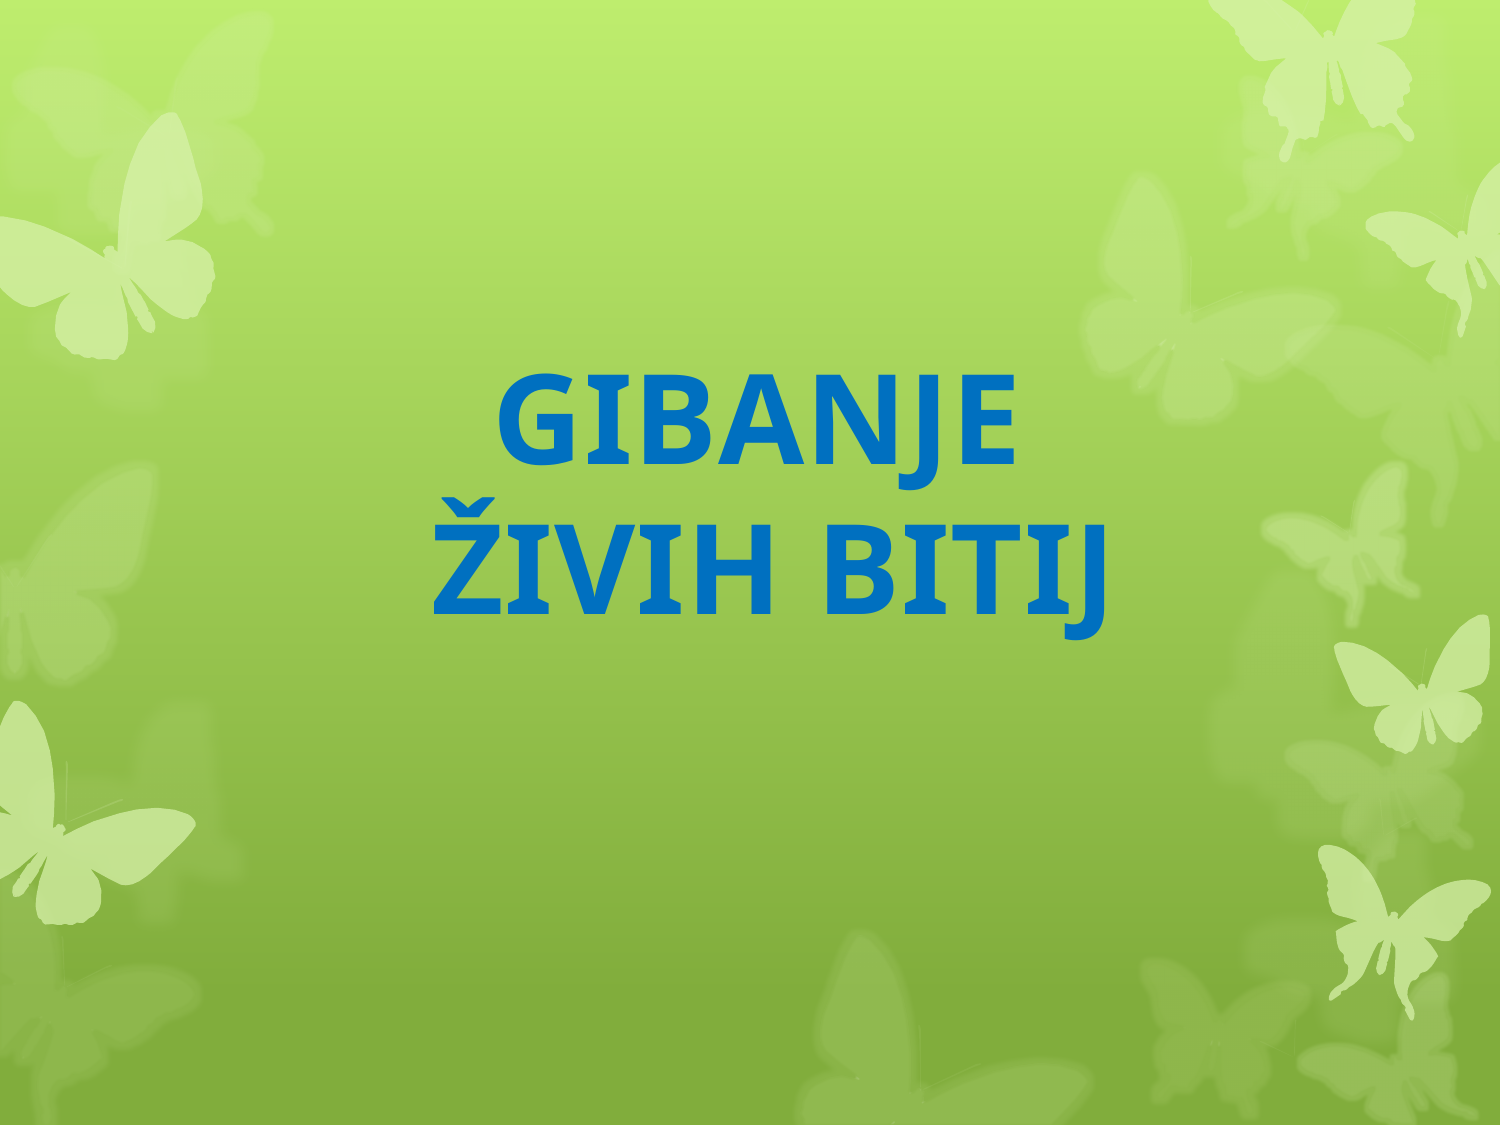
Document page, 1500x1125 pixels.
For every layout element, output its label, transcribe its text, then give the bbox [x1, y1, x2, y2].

subtitle [147, 290, 1365, 1083]
text_box GIBANJE ŽIVIH BITIJ [416, 332, 1132, 648]
